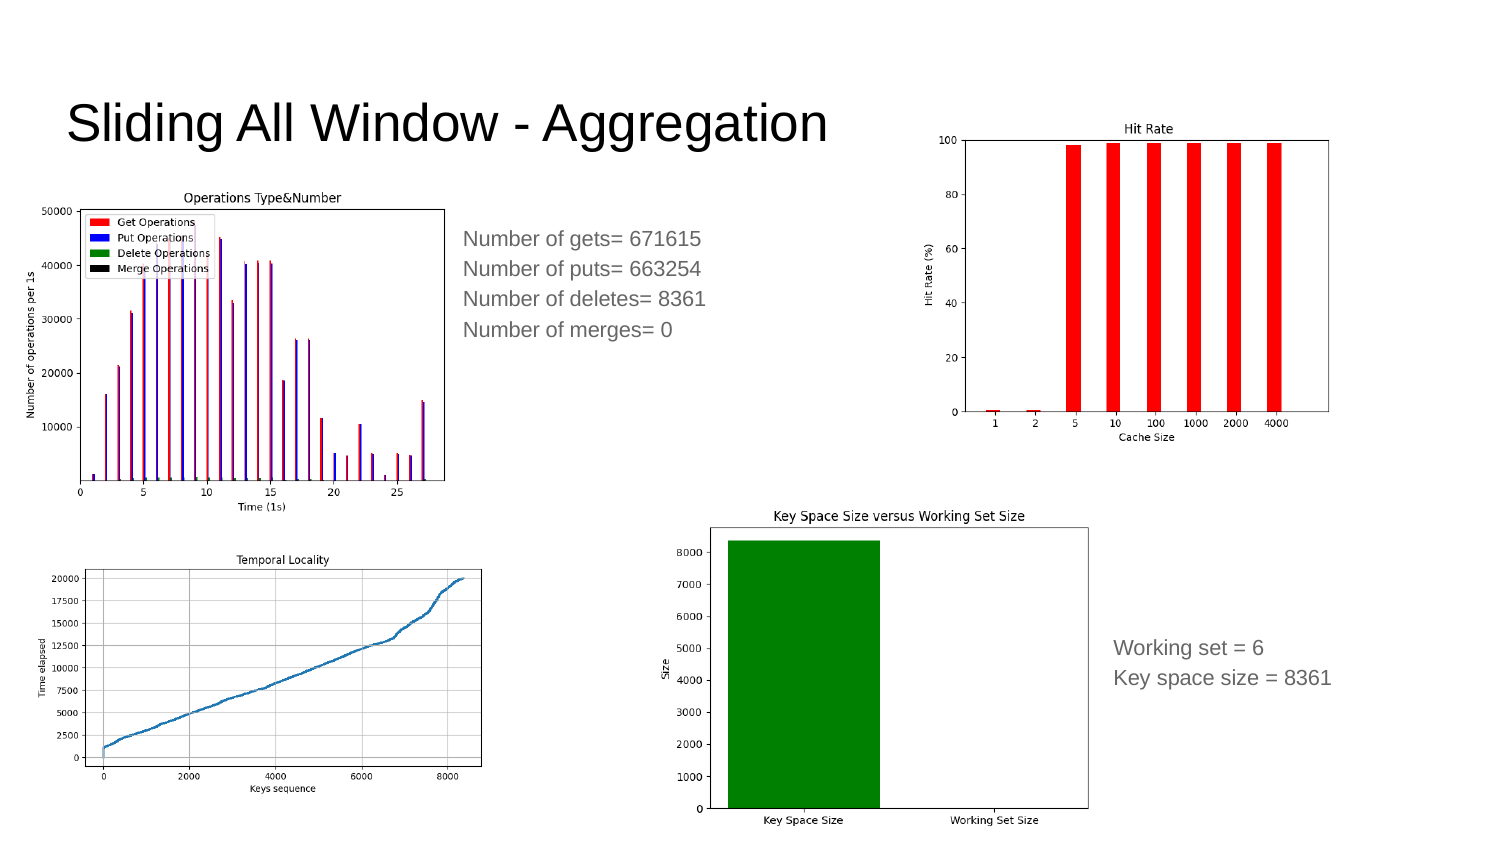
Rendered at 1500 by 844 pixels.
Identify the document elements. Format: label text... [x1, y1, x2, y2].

text_box Working set = 6 Key space size = 8361 [1141, 614, 1500, 705]
picture [21, 166, 491, 519]
picture [649, 483, 1136, 844]
title Sliding All Window - Aggregation [51, 72, 1449, 167]
picture [905, 97, 1376, 450]
text_box Number of gets= 671615 Number of puts= 663254 Number of deletes= 8361 Number of merges= 0 [496, 205, 900, 387]
picture [21, 537, 532, 794]
